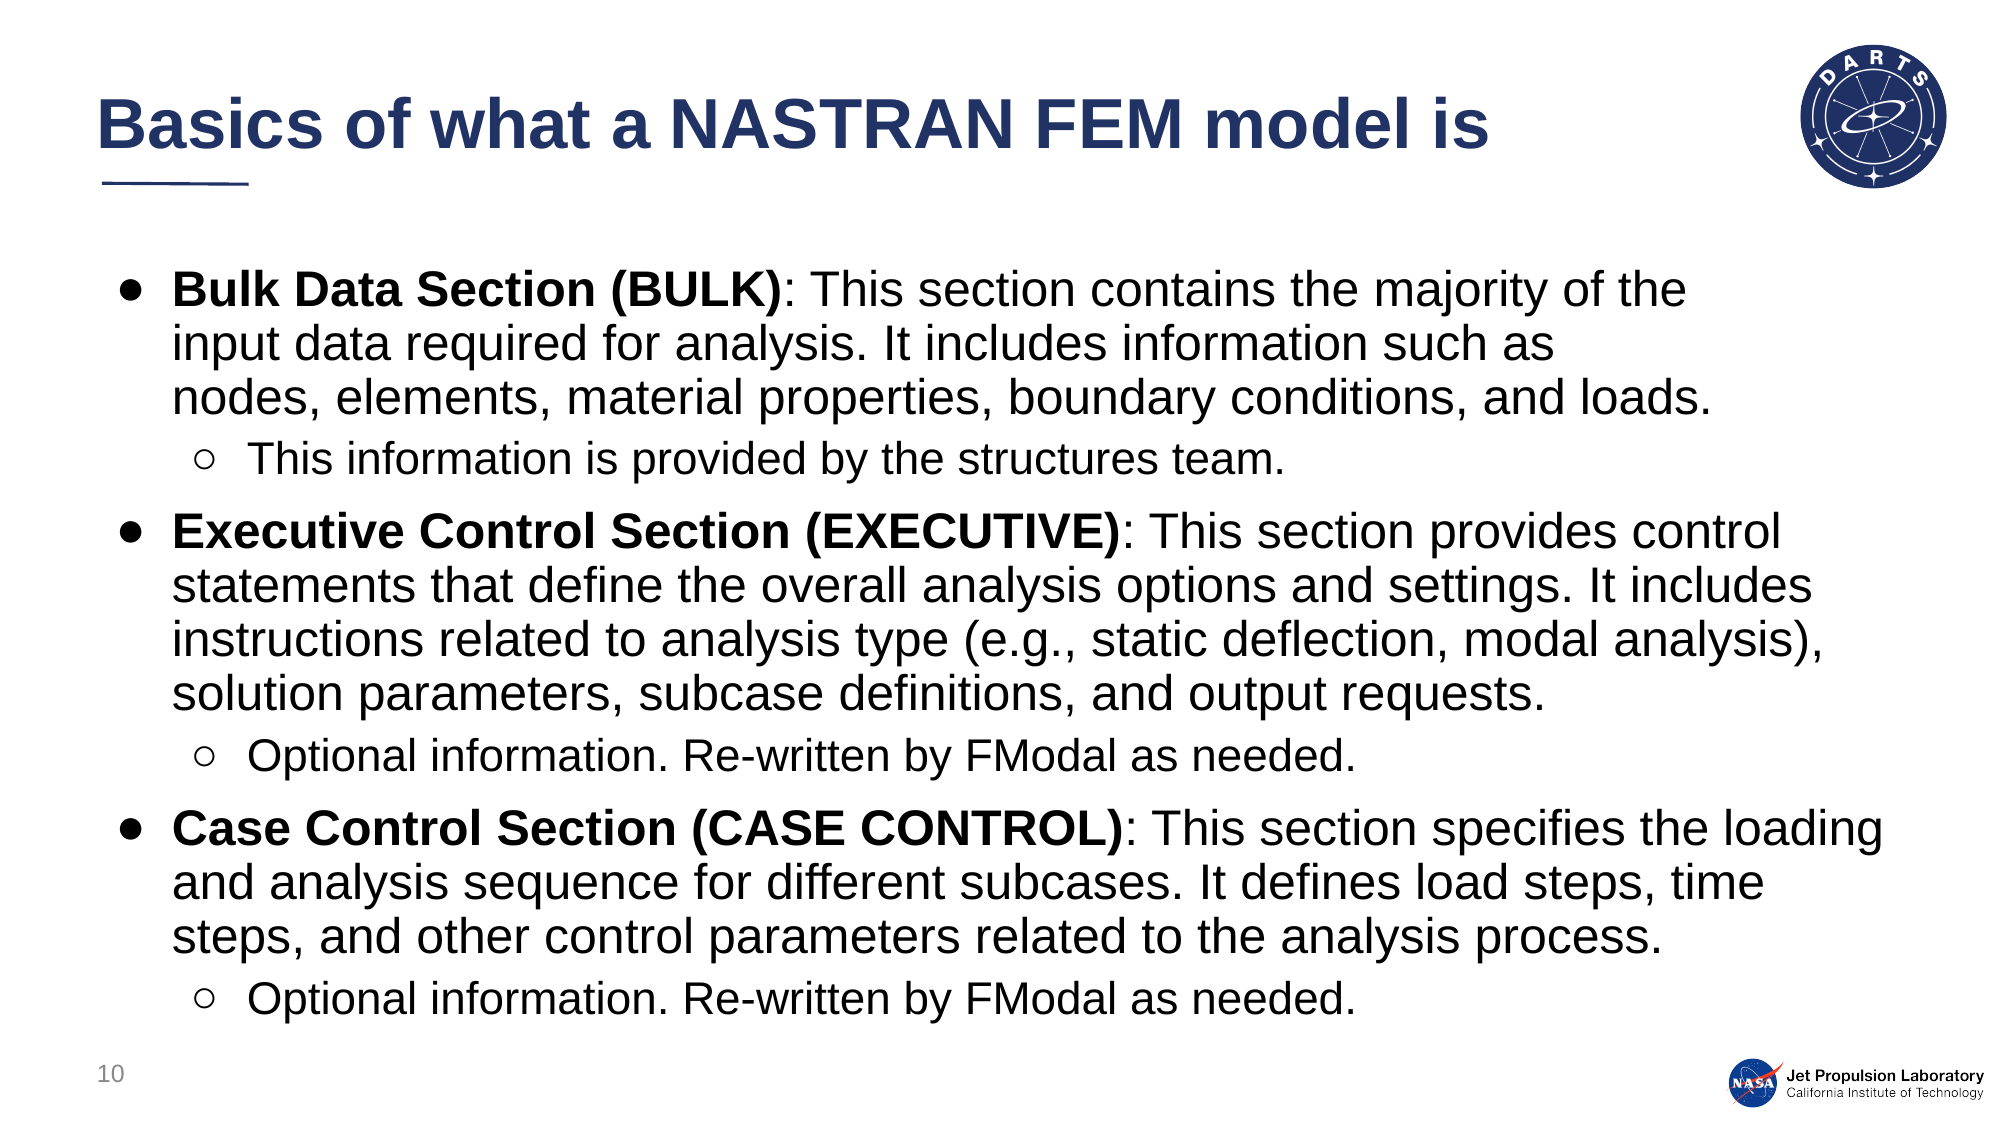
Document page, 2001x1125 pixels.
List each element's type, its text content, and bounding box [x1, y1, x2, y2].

list Bulk Data Section (BULK): This section contains the majority of the input data required for analysis. It includes information such as nodes, elements, material properties, boundary conditions, and loads. This information is provided by the structures team. Executive Control Section (EXECUTIVE): This section provides control statements that define the overall analysis options and settings. It includes instructions related to analysis type (e.g., static deflection, modal analysis), solution parameters, subcase definitions, and output requests. Optional information. Re-written by FModal as needed. Case Control Section (CASE CONTROL): This section specifies the loading and analysis sequence for different subcases. It defines load steps, time steps, and other control parameters related to the analysis process. Optional information. Re-written by FModal as needed. [81, 255, 1919, 1125]
title Basics of what a NASTRAN FEM model is [81, 68, 1750, 184]
picture [1796, 41, 1951, 192]
picture [1919, 1042, 2000, 1124]
